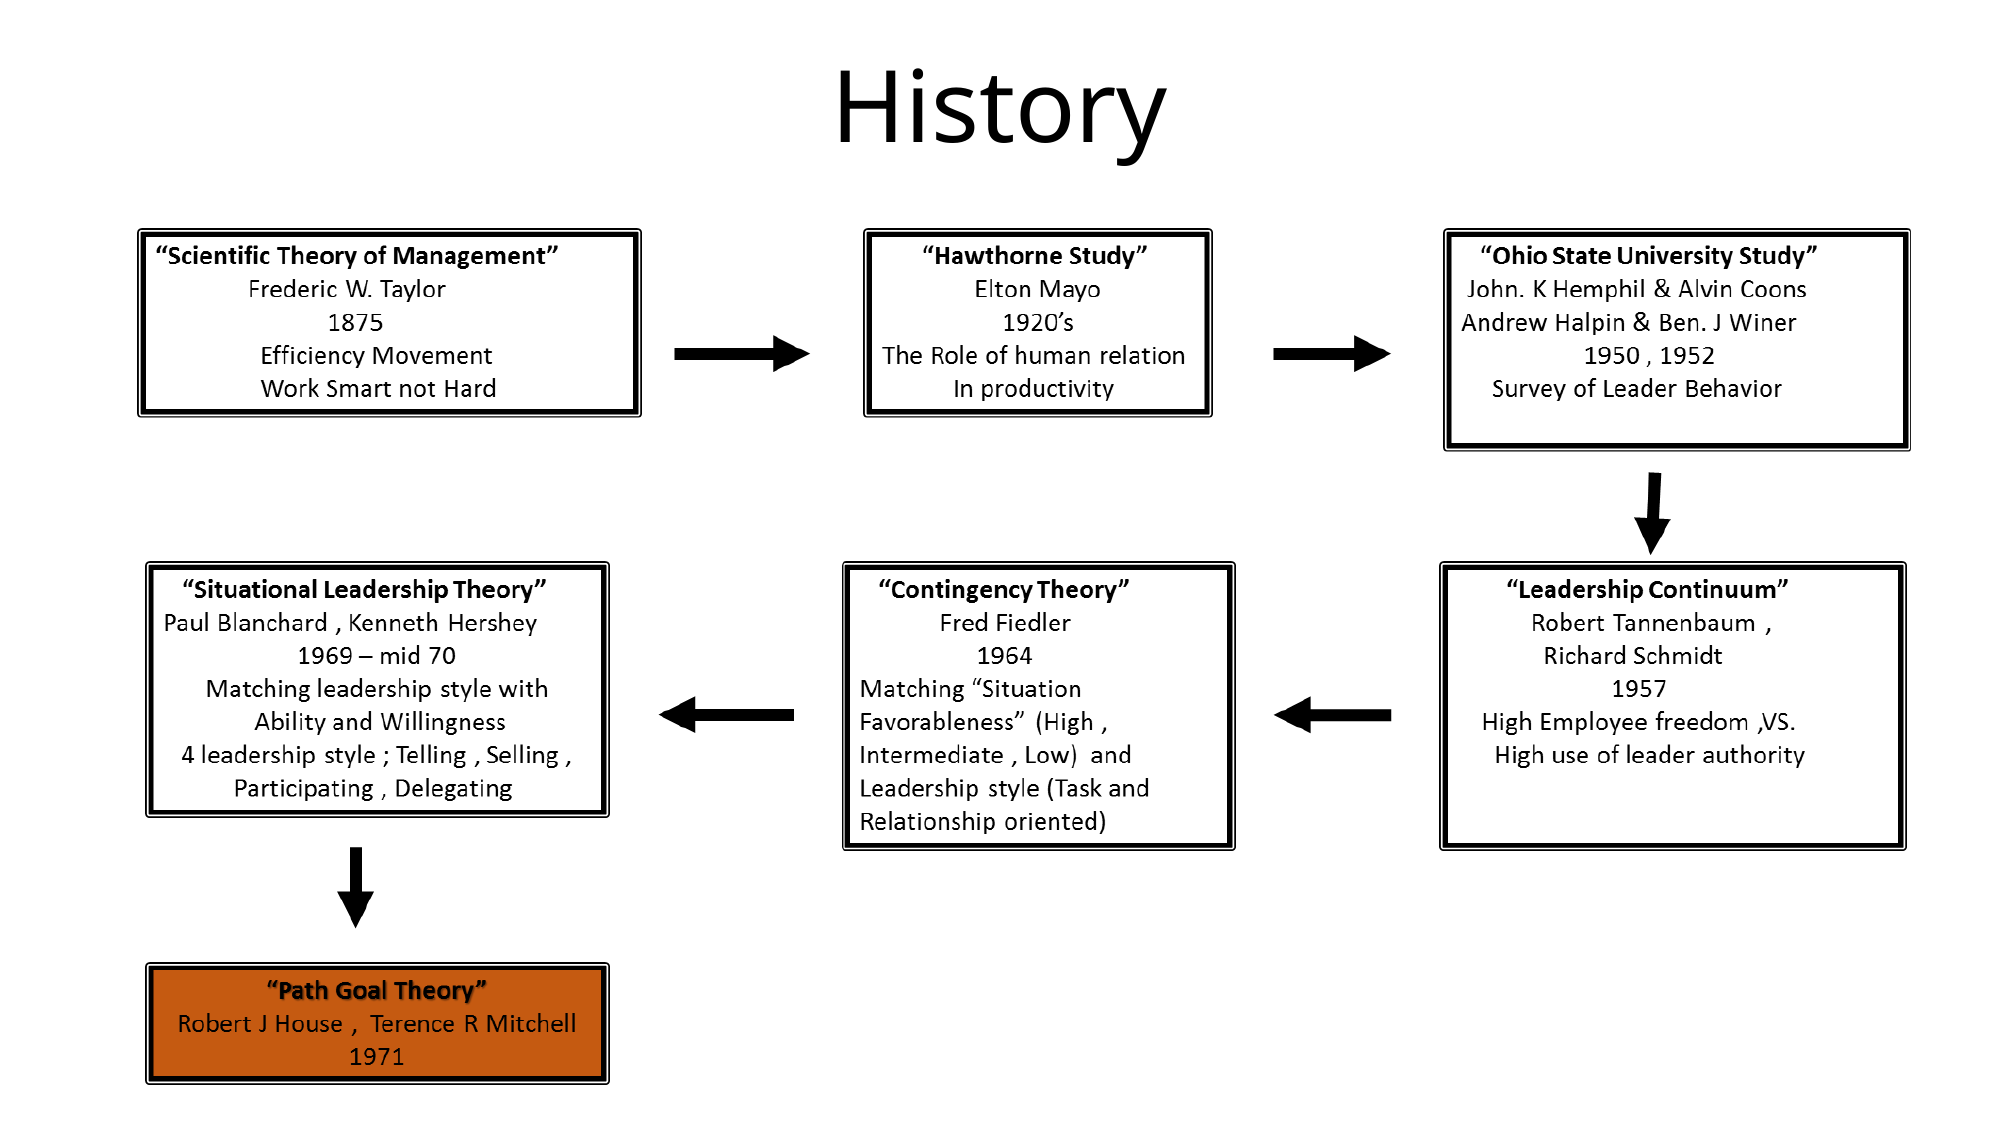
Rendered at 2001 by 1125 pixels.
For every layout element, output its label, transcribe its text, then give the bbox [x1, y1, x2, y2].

title History [137, 36, 1863, 172]
picture [137, 228, 1911, 1089]
